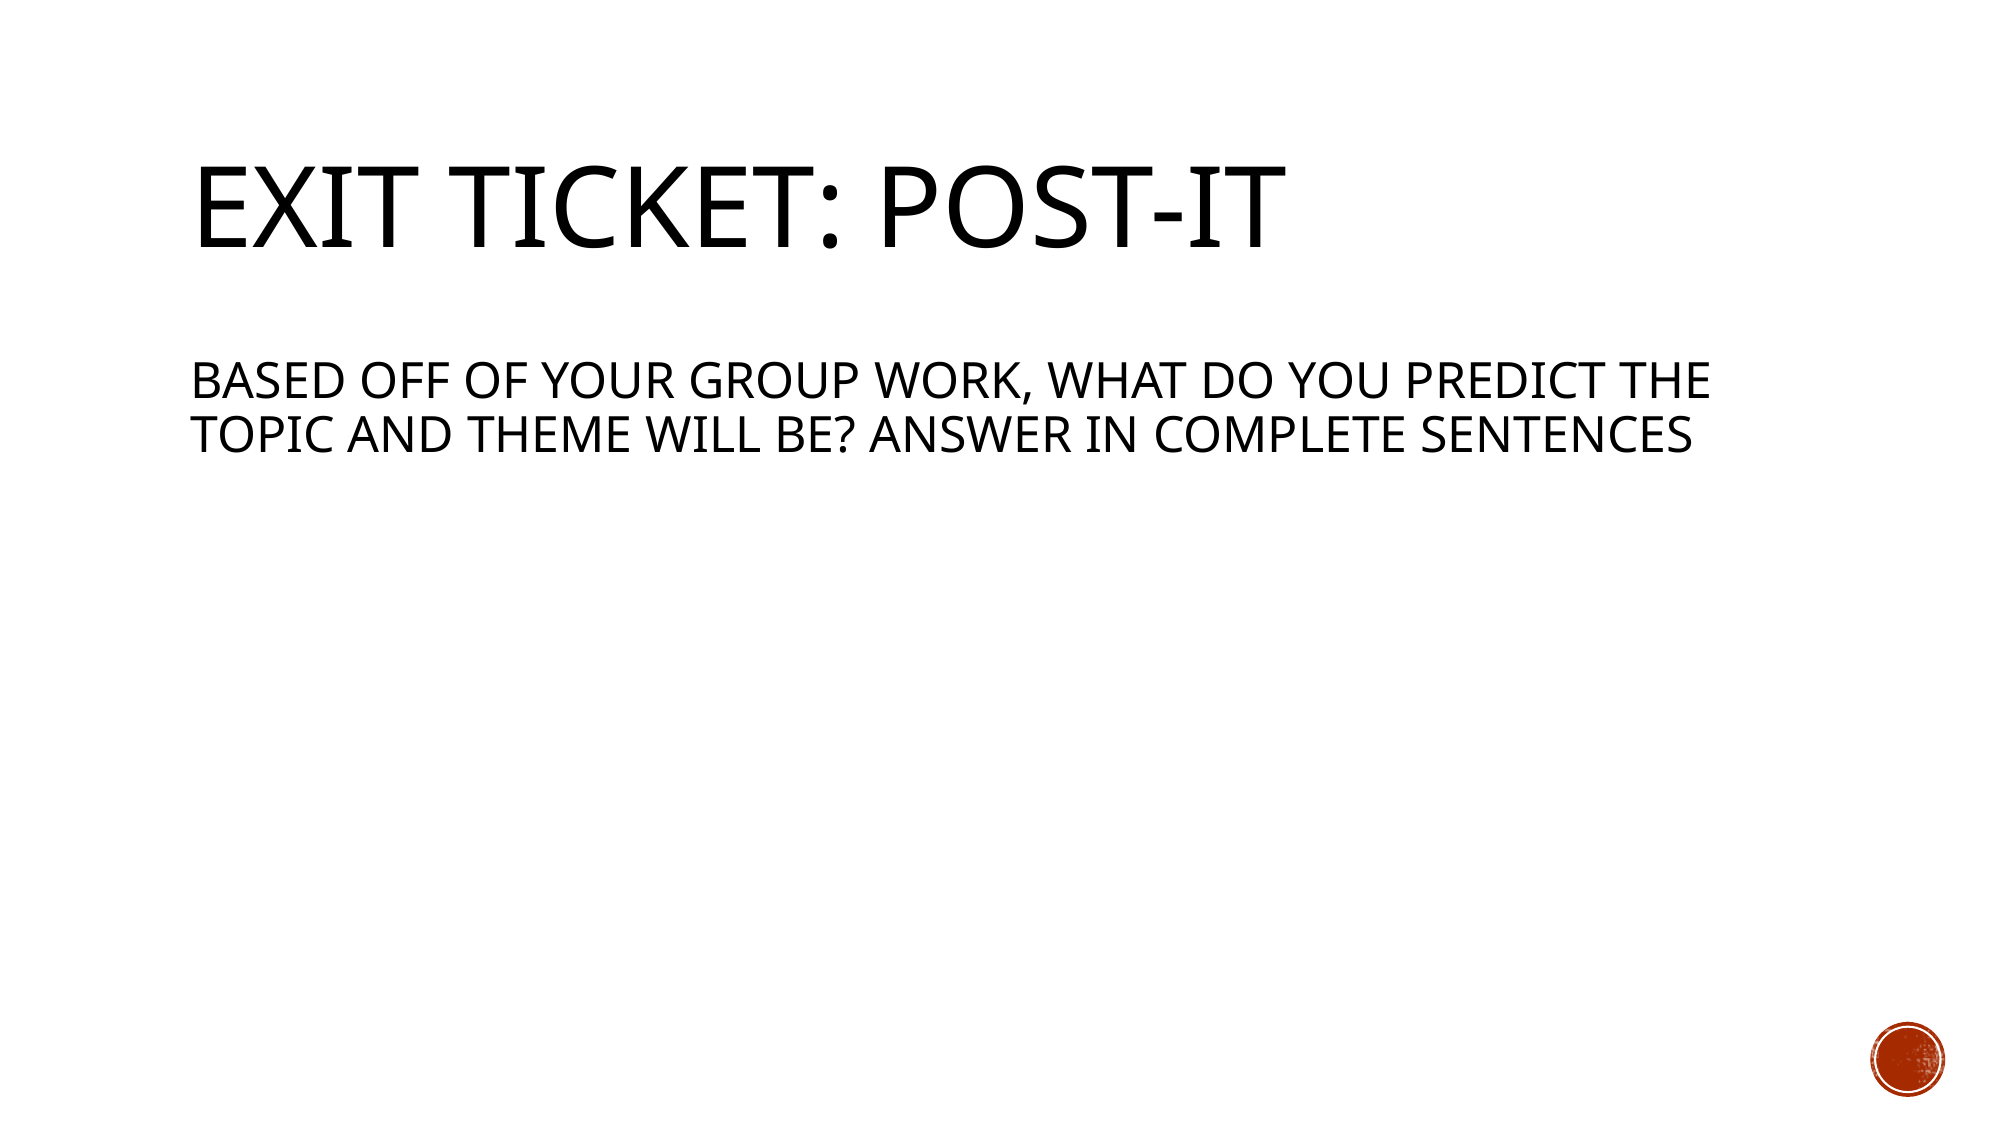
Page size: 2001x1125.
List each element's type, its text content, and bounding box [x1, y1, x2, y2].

list BASED OFF OF YOUR GROUP WORK, WHAT DO YOU PREDICT THE TOPIC AND THEME WILL BE? ANSWER IN COMPLETE SENTENCES [175, 348, 1826, 1013]
title EXIT TICKET: Post-it [175, 79, 1826, 344]
